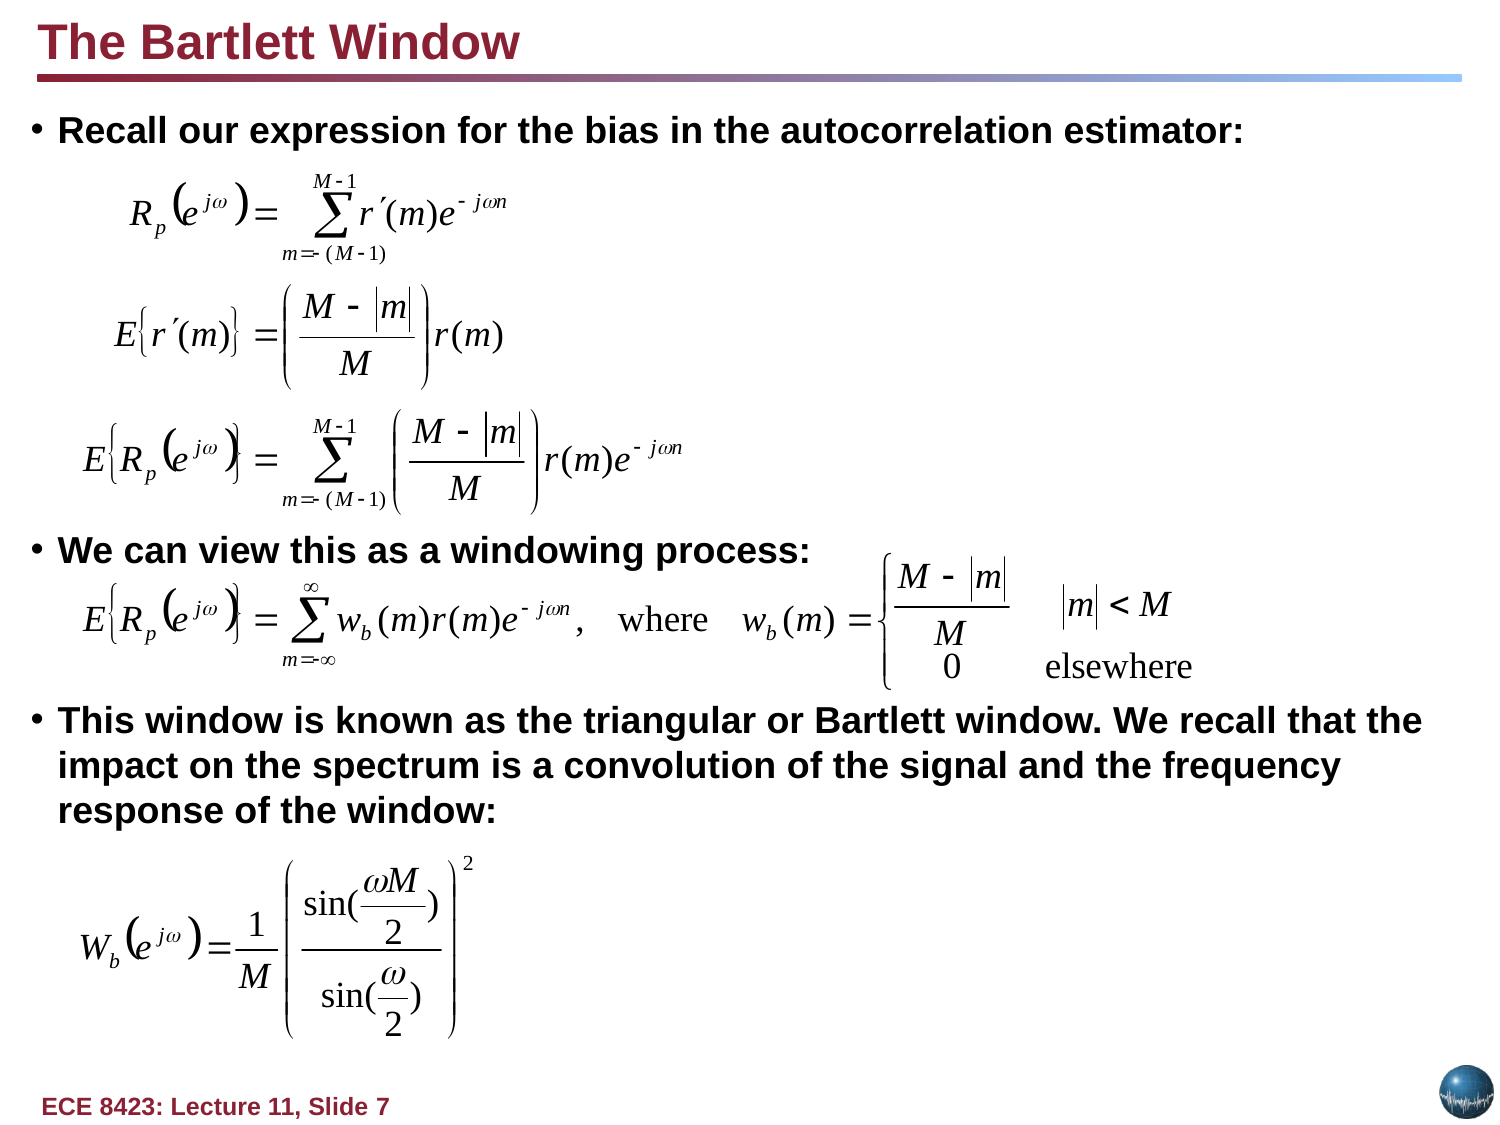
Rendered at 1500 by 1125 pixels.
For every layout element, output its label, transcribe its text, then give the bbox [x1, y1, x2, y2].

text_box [75, 845, 480, 1046]
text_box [75, 544, 1200, 700]
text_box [76, 164, 694, 523]
picture [1439, 1065, 1494, 1119]
text_box The Bartlett Window [37, 9, 1459, 70]
text_box Recall our expression for the bias in the autocorrelation estimator: We can view this as a windowing process: This window is known as the triangular or Bartlett window. We recall that the impact on the spectrum is a convolution of the signal and the frequency response of the window: [30, 106, 1457, 1090]
